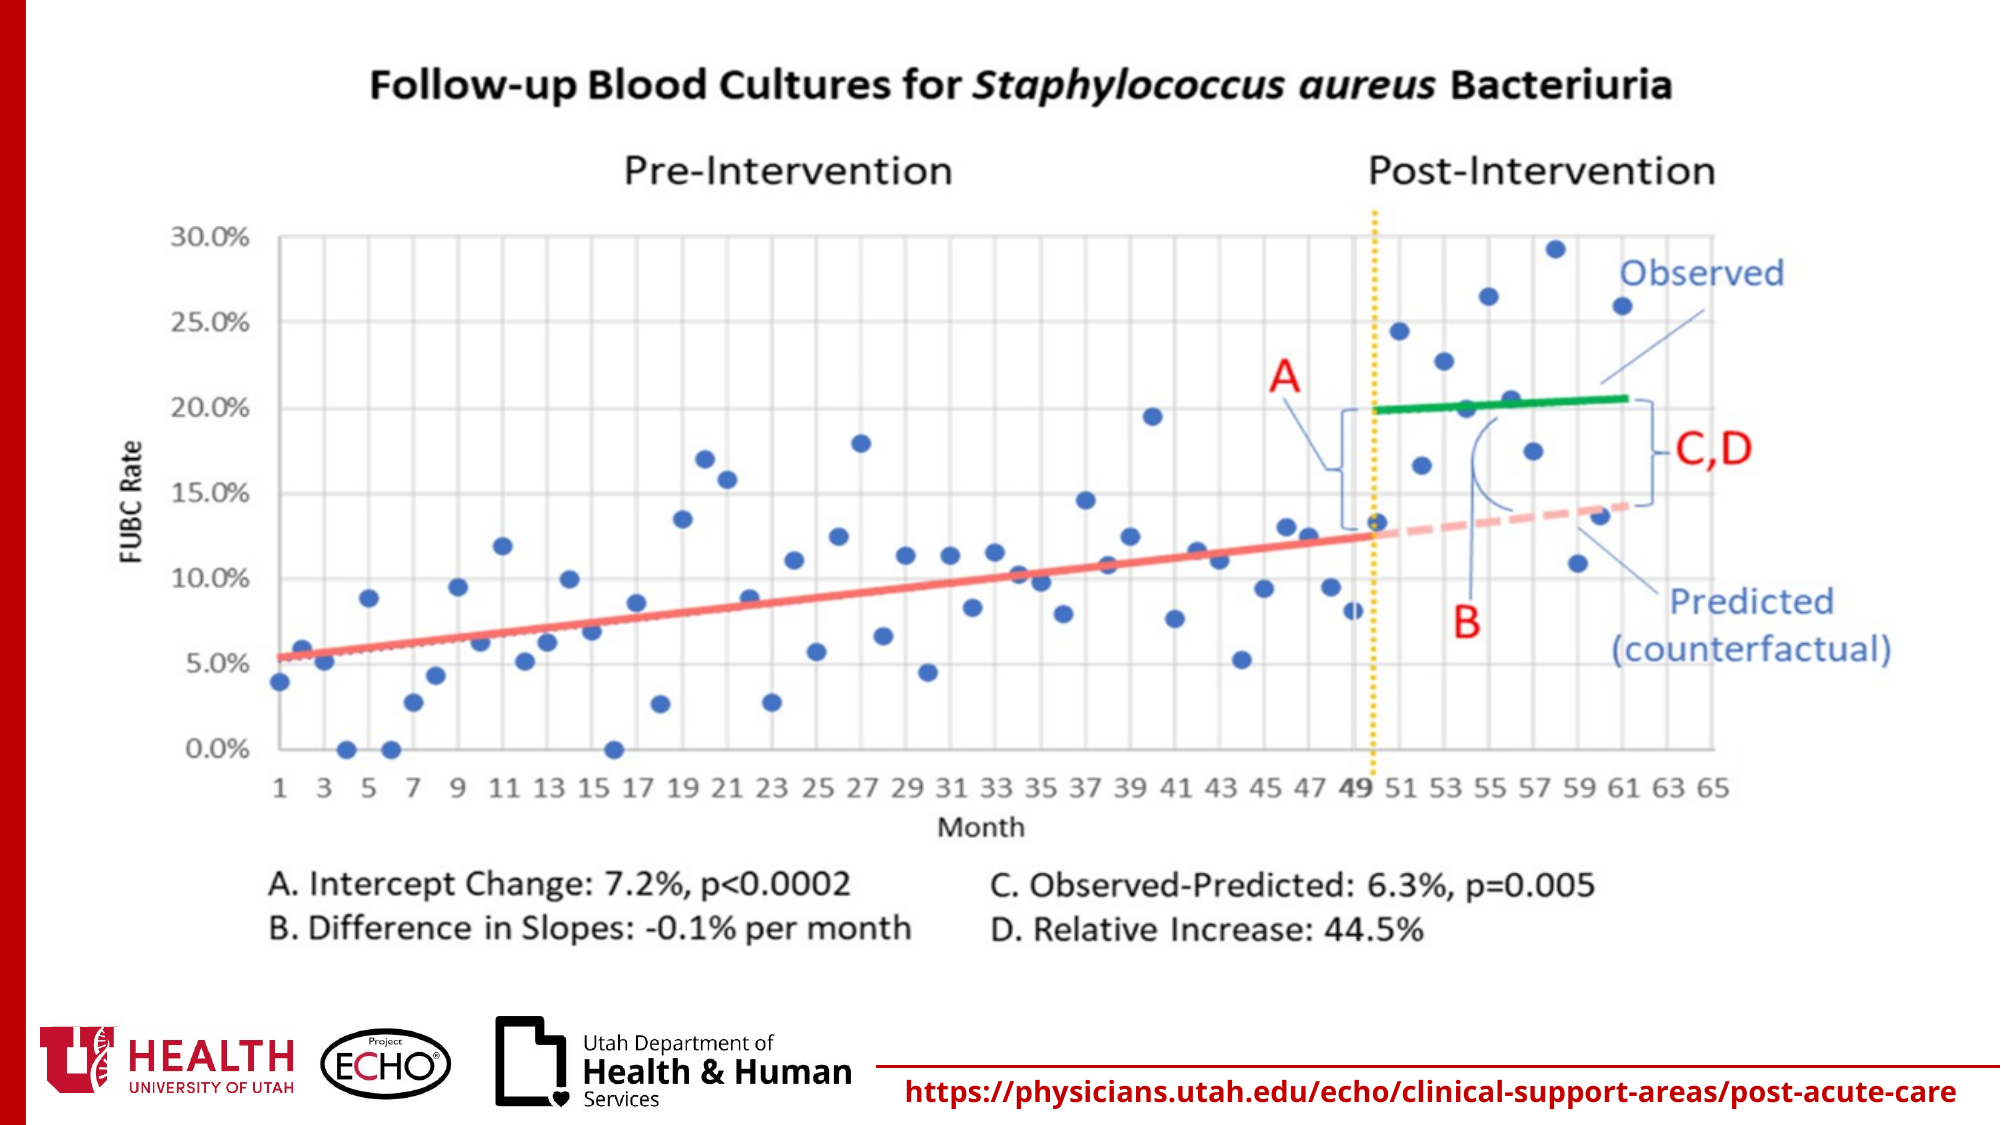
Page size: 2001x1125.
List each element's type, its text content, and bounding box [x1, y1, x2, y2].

text_box [0, 0, 26, 1125]
text_box https://physicians.utah.edu/echo/clinical-support-areas/post-acute-care [889, 1067, 1974, 1116]
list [40, 1027, 293, 1094]
picture [26, 0, 1991, 1125]
